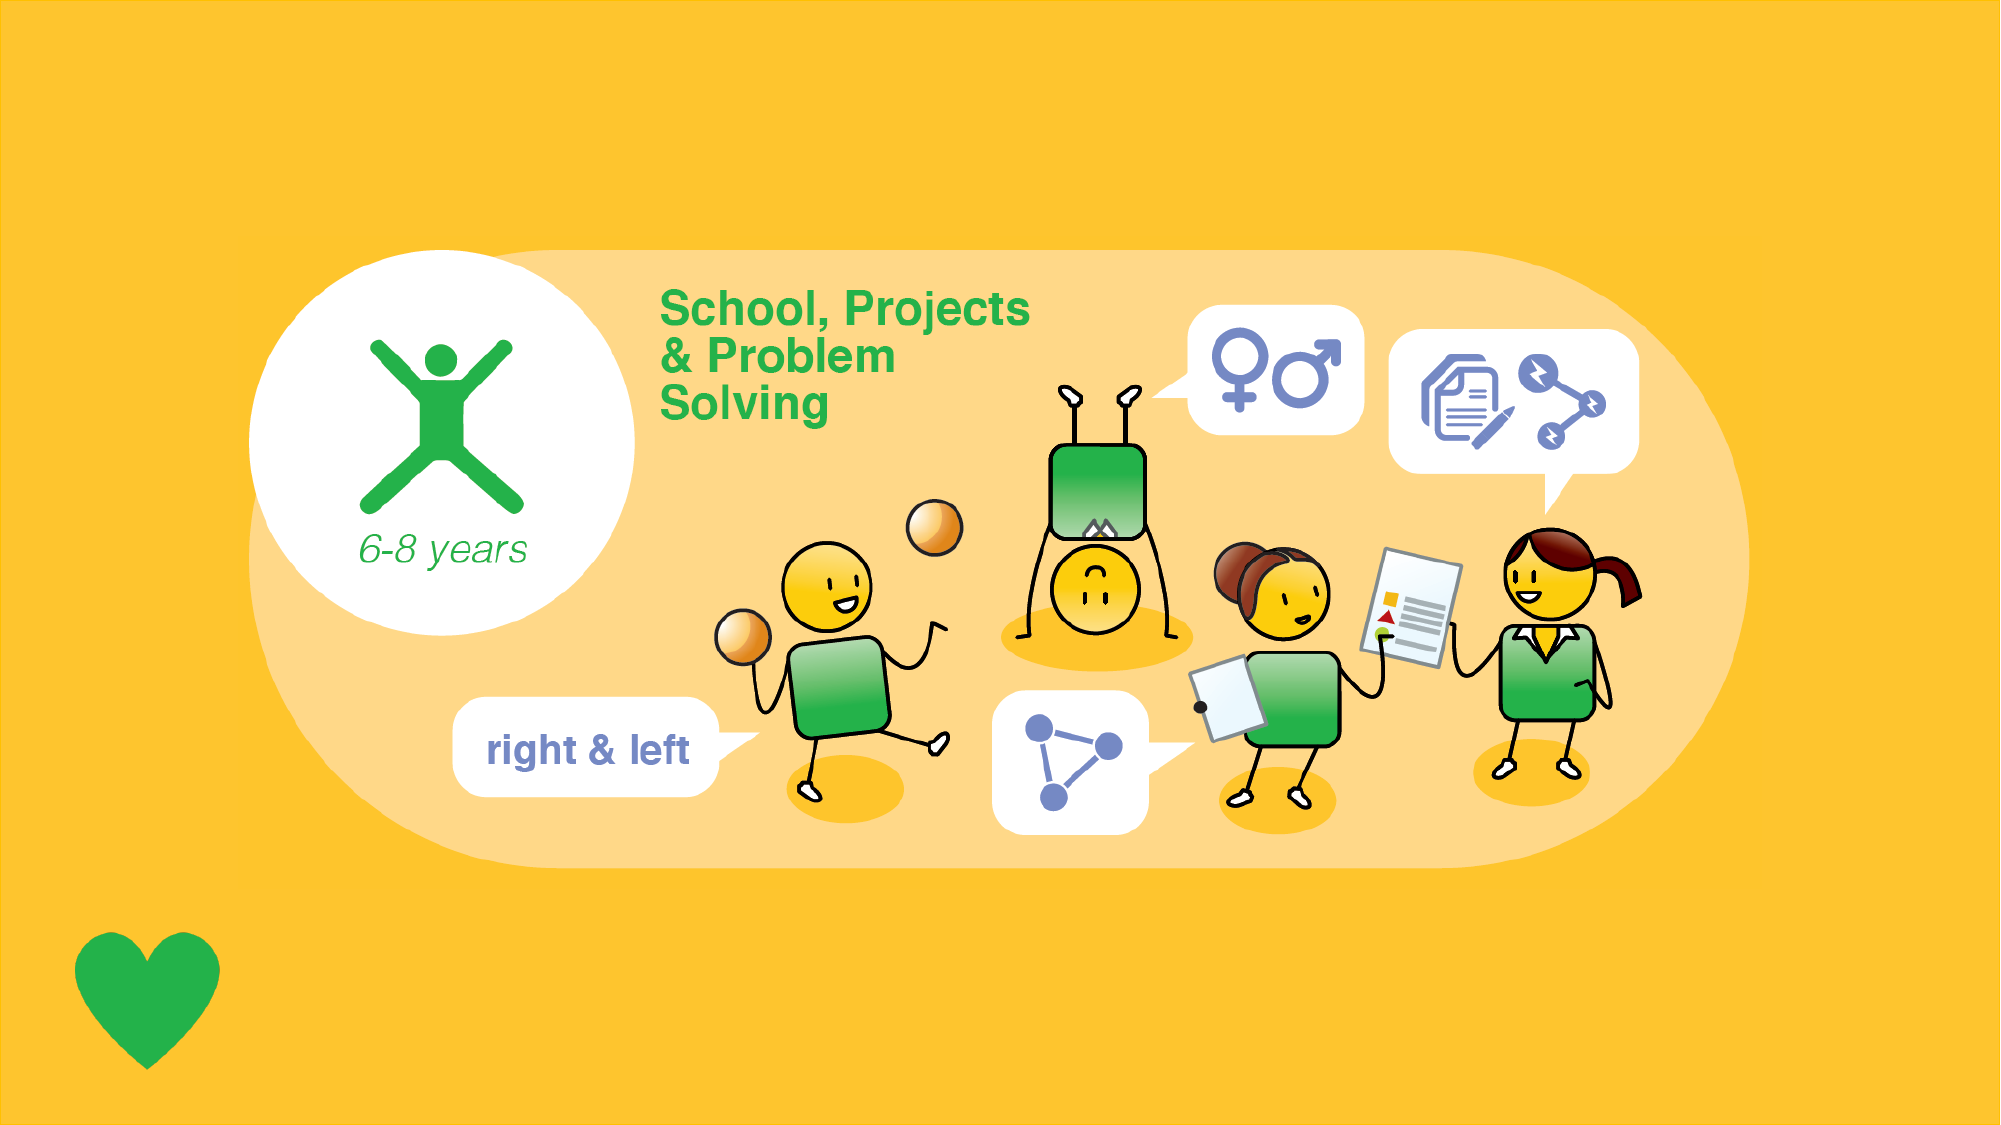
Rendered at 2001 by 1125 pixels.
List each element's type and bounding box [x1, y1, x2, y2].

text_box [0, 0, 2000, 1125]
picture [238, 236, 1762, 889]
picture [45, 899, 249, 1103]
